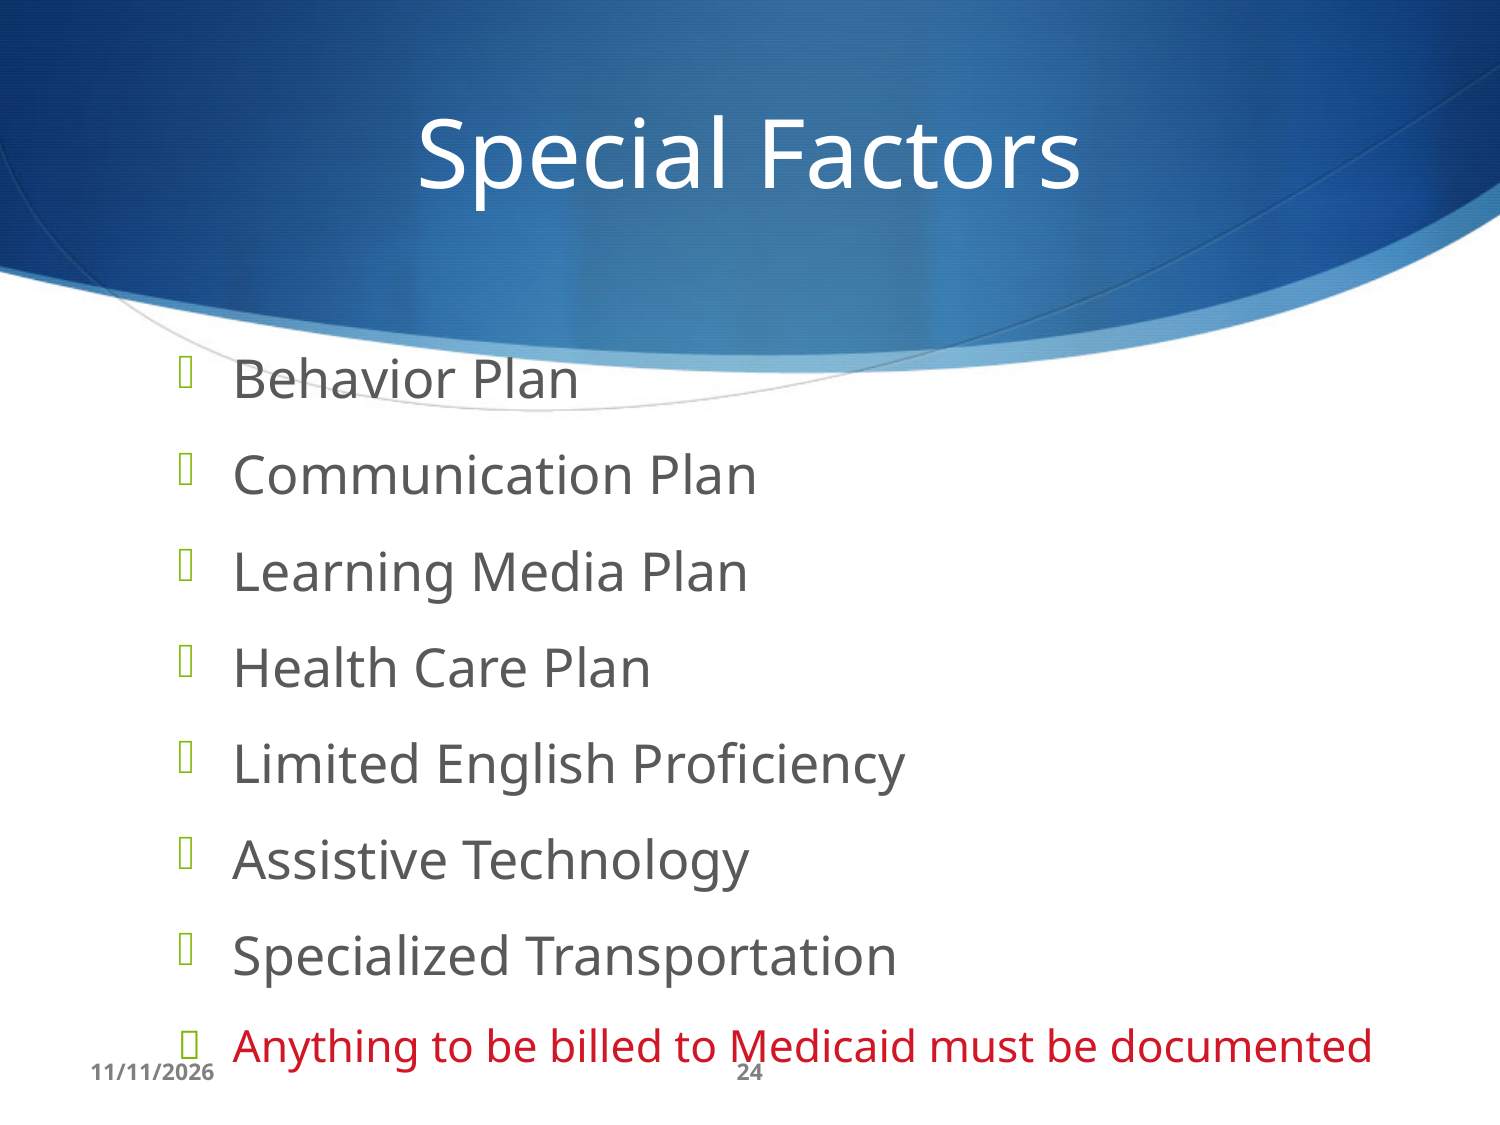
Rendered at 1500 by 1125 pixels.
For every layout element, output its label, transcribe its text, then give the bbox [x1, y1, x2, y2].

title Special Factors [75, 56, 1425, 245]
list Behavior Plan Communication Plan Learning Media Plan Health Care Plan Limited English Proficiency Assistive Technology Specialized Transportation Anything to be billed to Medicaid must be documented [162, 337, 1426, 1088]
slide_number 24 [706, 1042, 794, 1103]
picture [0, 0, 1500, 1125]
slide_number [75, 1042, 425, 1103]
